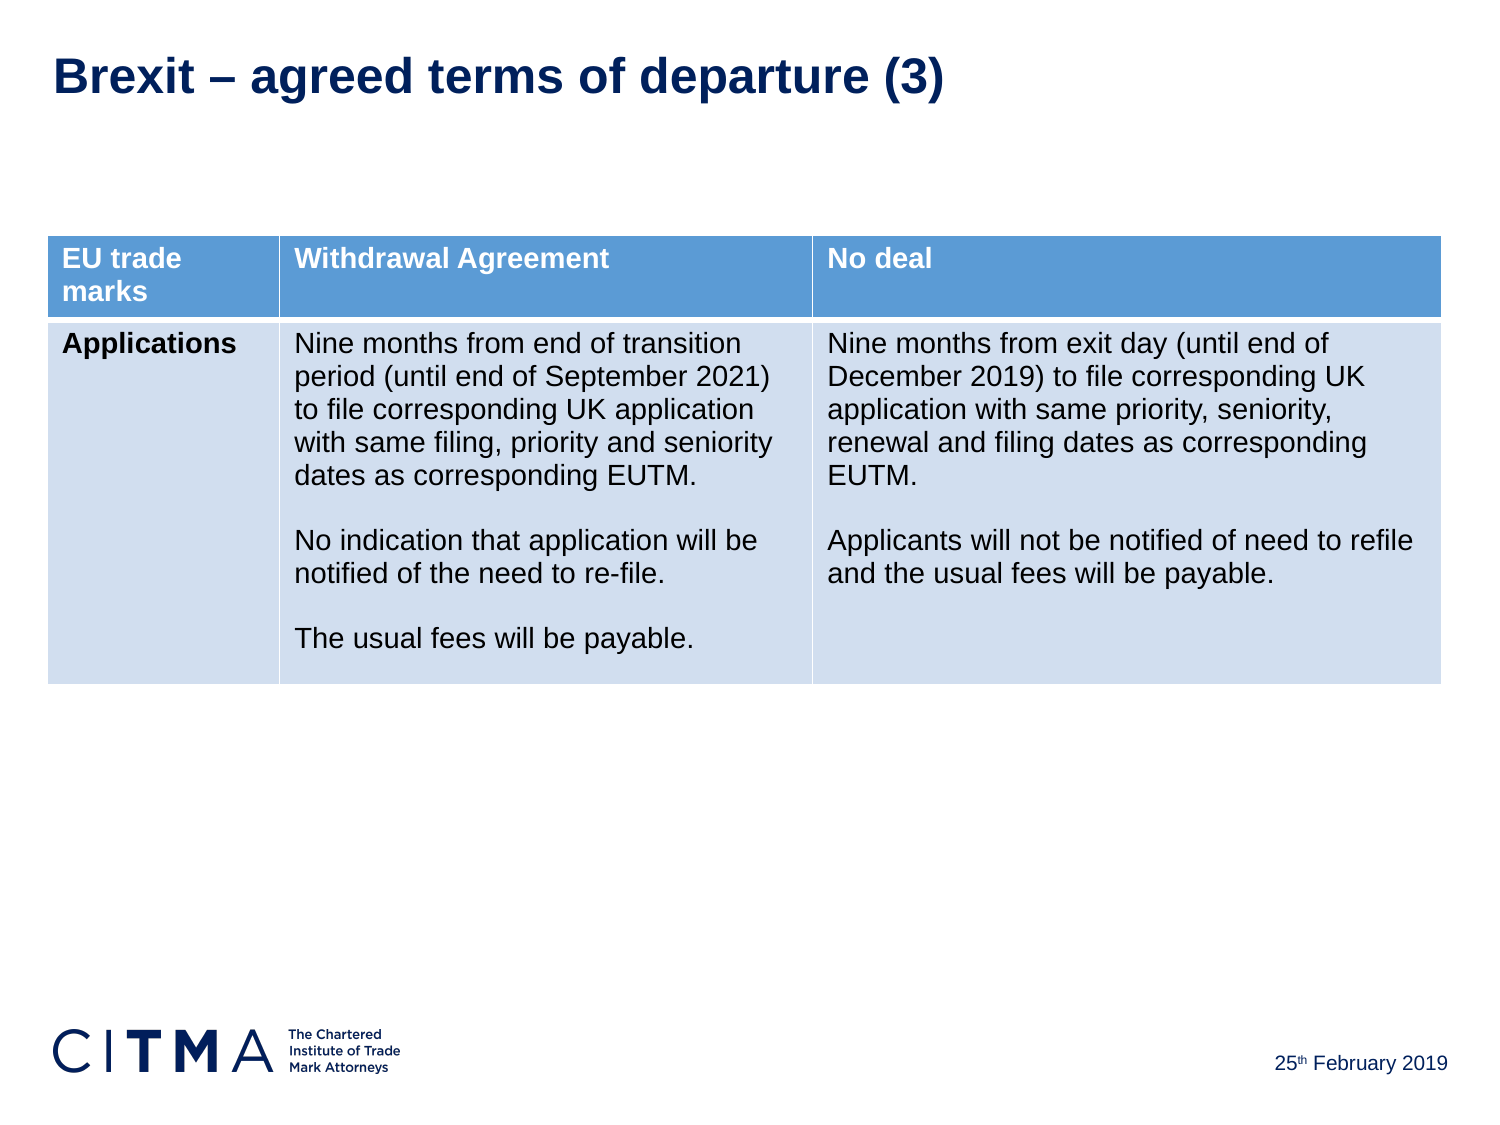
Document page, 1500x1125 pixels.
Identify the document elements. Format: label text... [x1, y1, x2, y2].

table_cell Applications [48, 323, 279, 684]
picture [53, 1029, 400, 1074]
table_header Withdrawal Agreement [280, 236, 812, 317]
table_cell Nine months from exit day (until end of December 2019) to file corresponding UK application with same priority, seniority, renewal and filing dates as corresponding EUTM. Applicants will not be notified of need to refile and the usual fees will be payable. [813, 323, 1441, 684]
table_cell Nine months from end of transition period (until end of September 2021) to file corresponding UK application with same filing, priority and seniority dates as corresponding EUTM. No indication that application will be notified of the need to re-file. The usual fees will be payable. [280, 323, 812, 684]
table_header EU trade marks [48, 236, 279, 317]
text_box Brexit – agreed terms of departure (3) [38, 35, 1222, 111]
table_header No deal [813, 236, 1441, 317]
text_box 25th February 2019 [1167, 1042, 1463, 1083]
